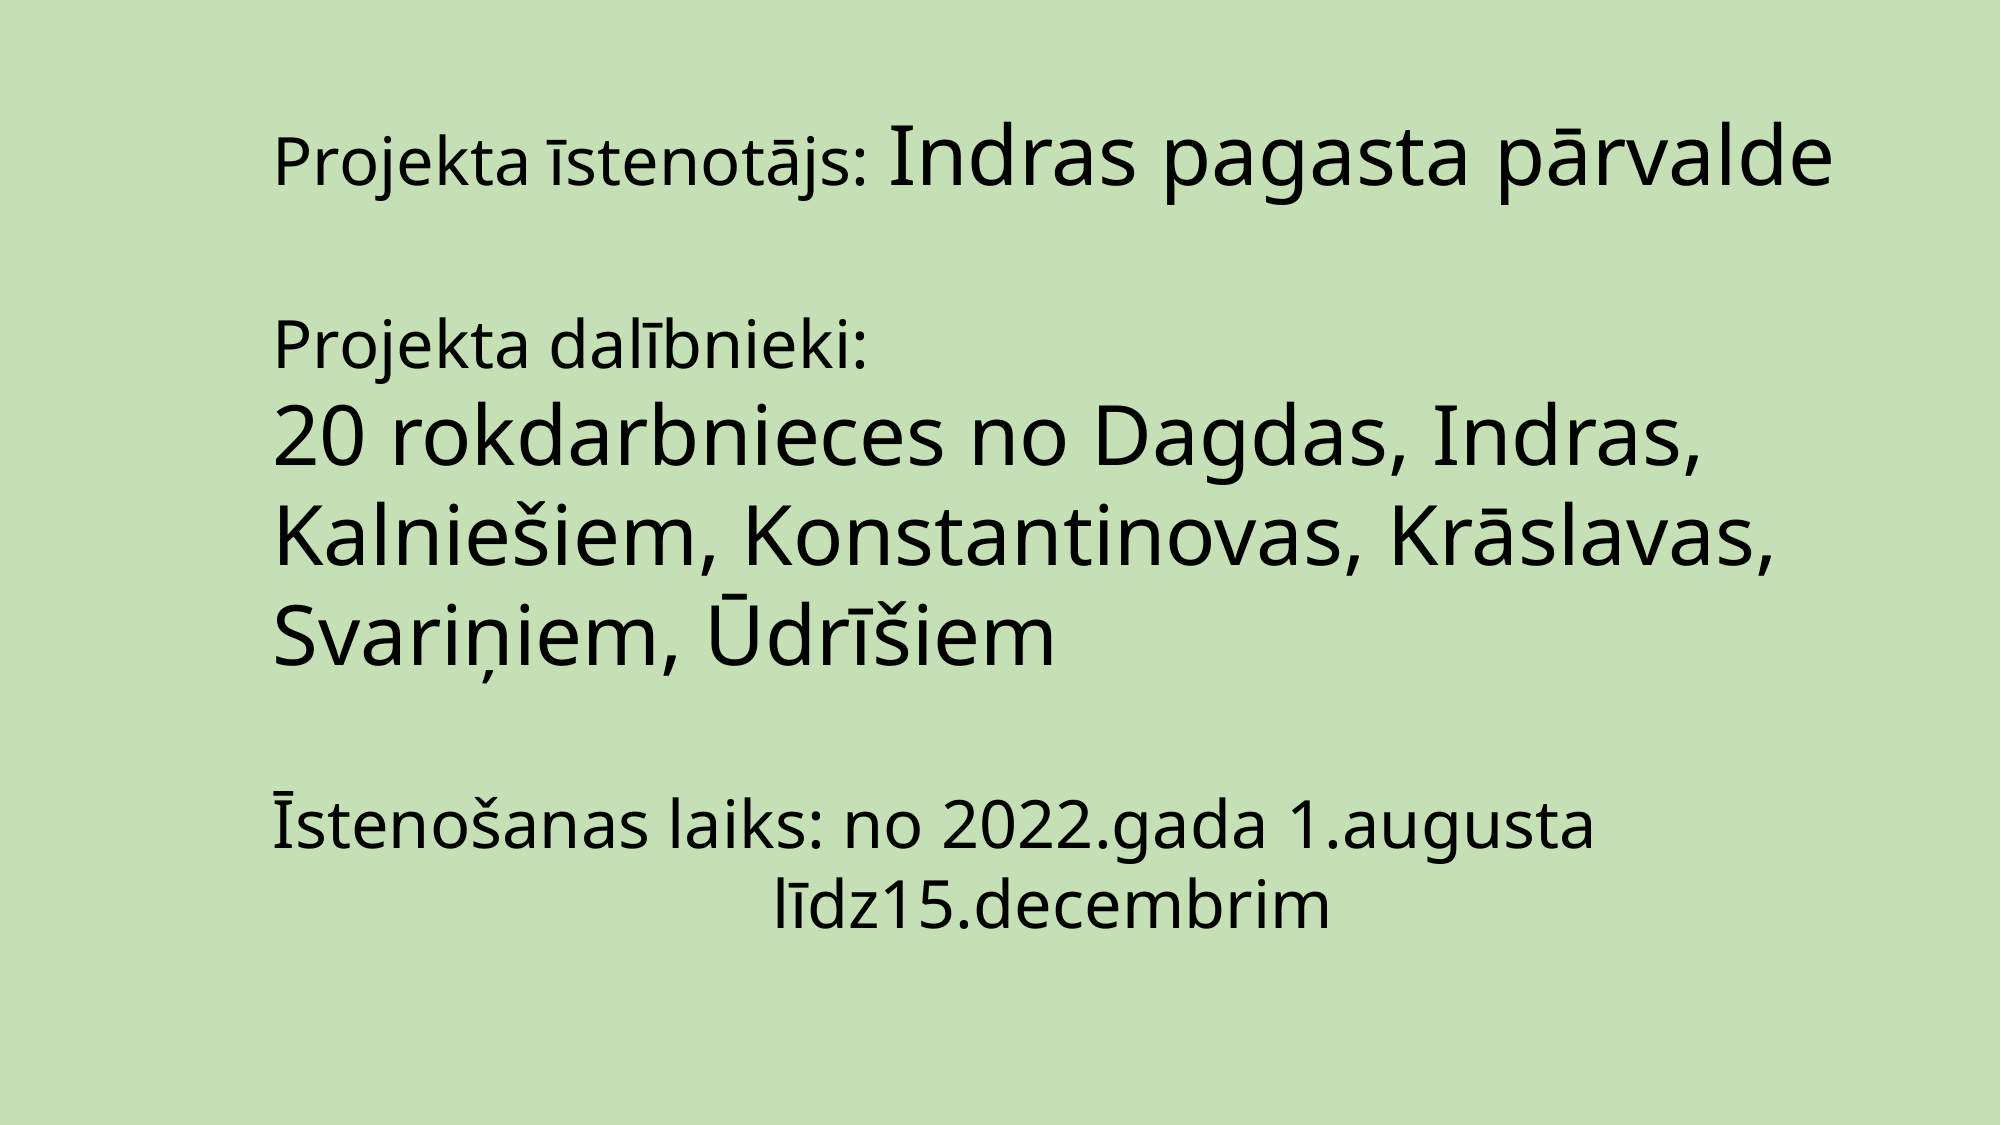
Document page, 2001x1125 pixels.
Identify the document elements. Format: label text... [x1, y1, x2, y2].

text_box Projekta īstenotājs: Indras pagasta pārvalde Projekta dalībnieki: 20 rokdarbnieces no Dagdas, Indras, Kalniešiem, Konstantinovas, Krāslavas, Svariņiem, Ūdrīšiem Īstenošanas laiks: no 2022.gada 1.augusta līdz15.decembrim [257, 94, 1852, 950]
